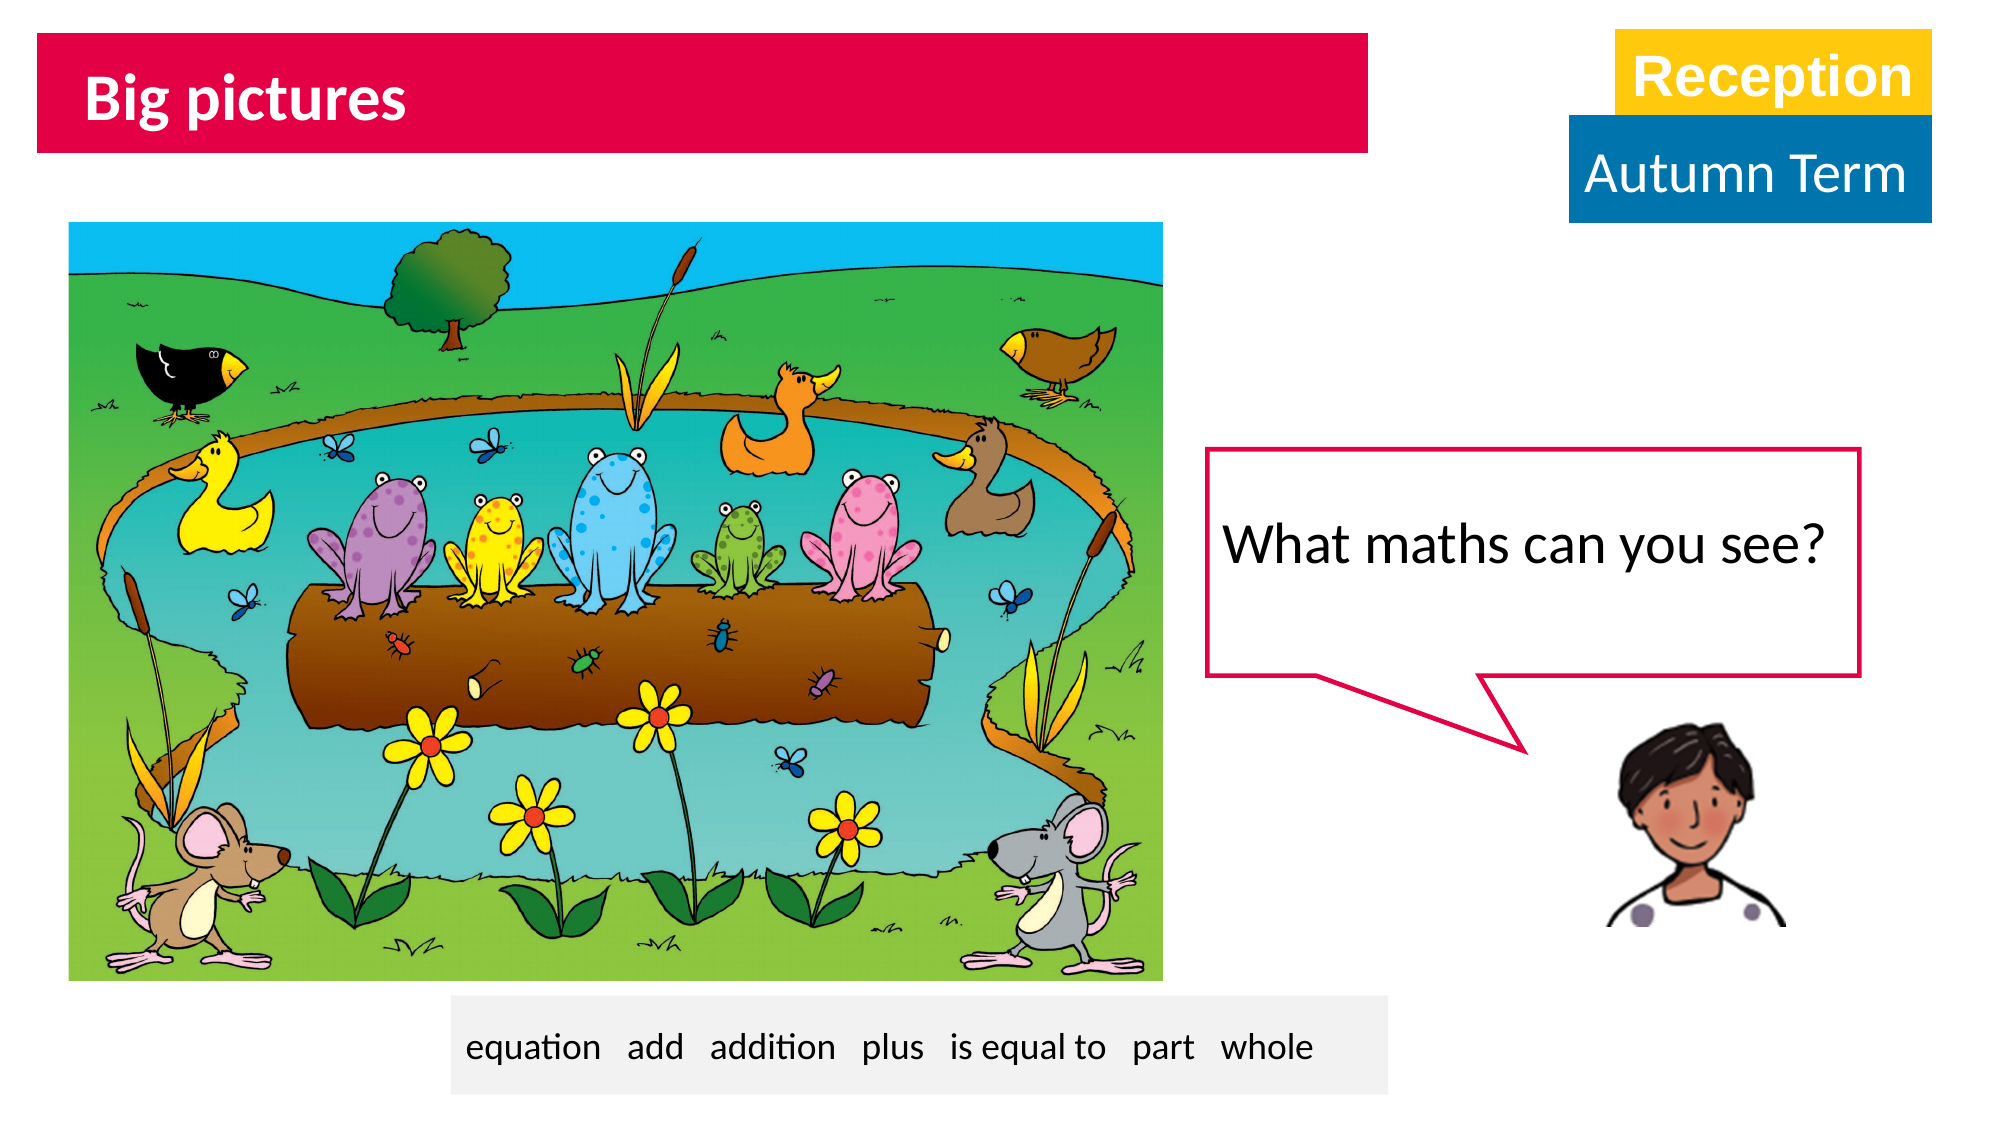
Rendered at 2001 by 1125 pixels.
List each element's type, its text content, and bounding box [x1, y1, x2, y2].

picture [1601, 708, 1786, 927]
text_box Reception [1615, 29, 1932, 115]
text_box What maths can you see? ? [1206, 448, 1861, 753]
text_box Autumn Term [1569, 115, 1932, 223]
text_box Big pictures [70, 46, 424, 142]
picture [68, 229, 1164, 981]
text_box equation add addition plus is equal to part whole [450, 994, 1389, 1096]
